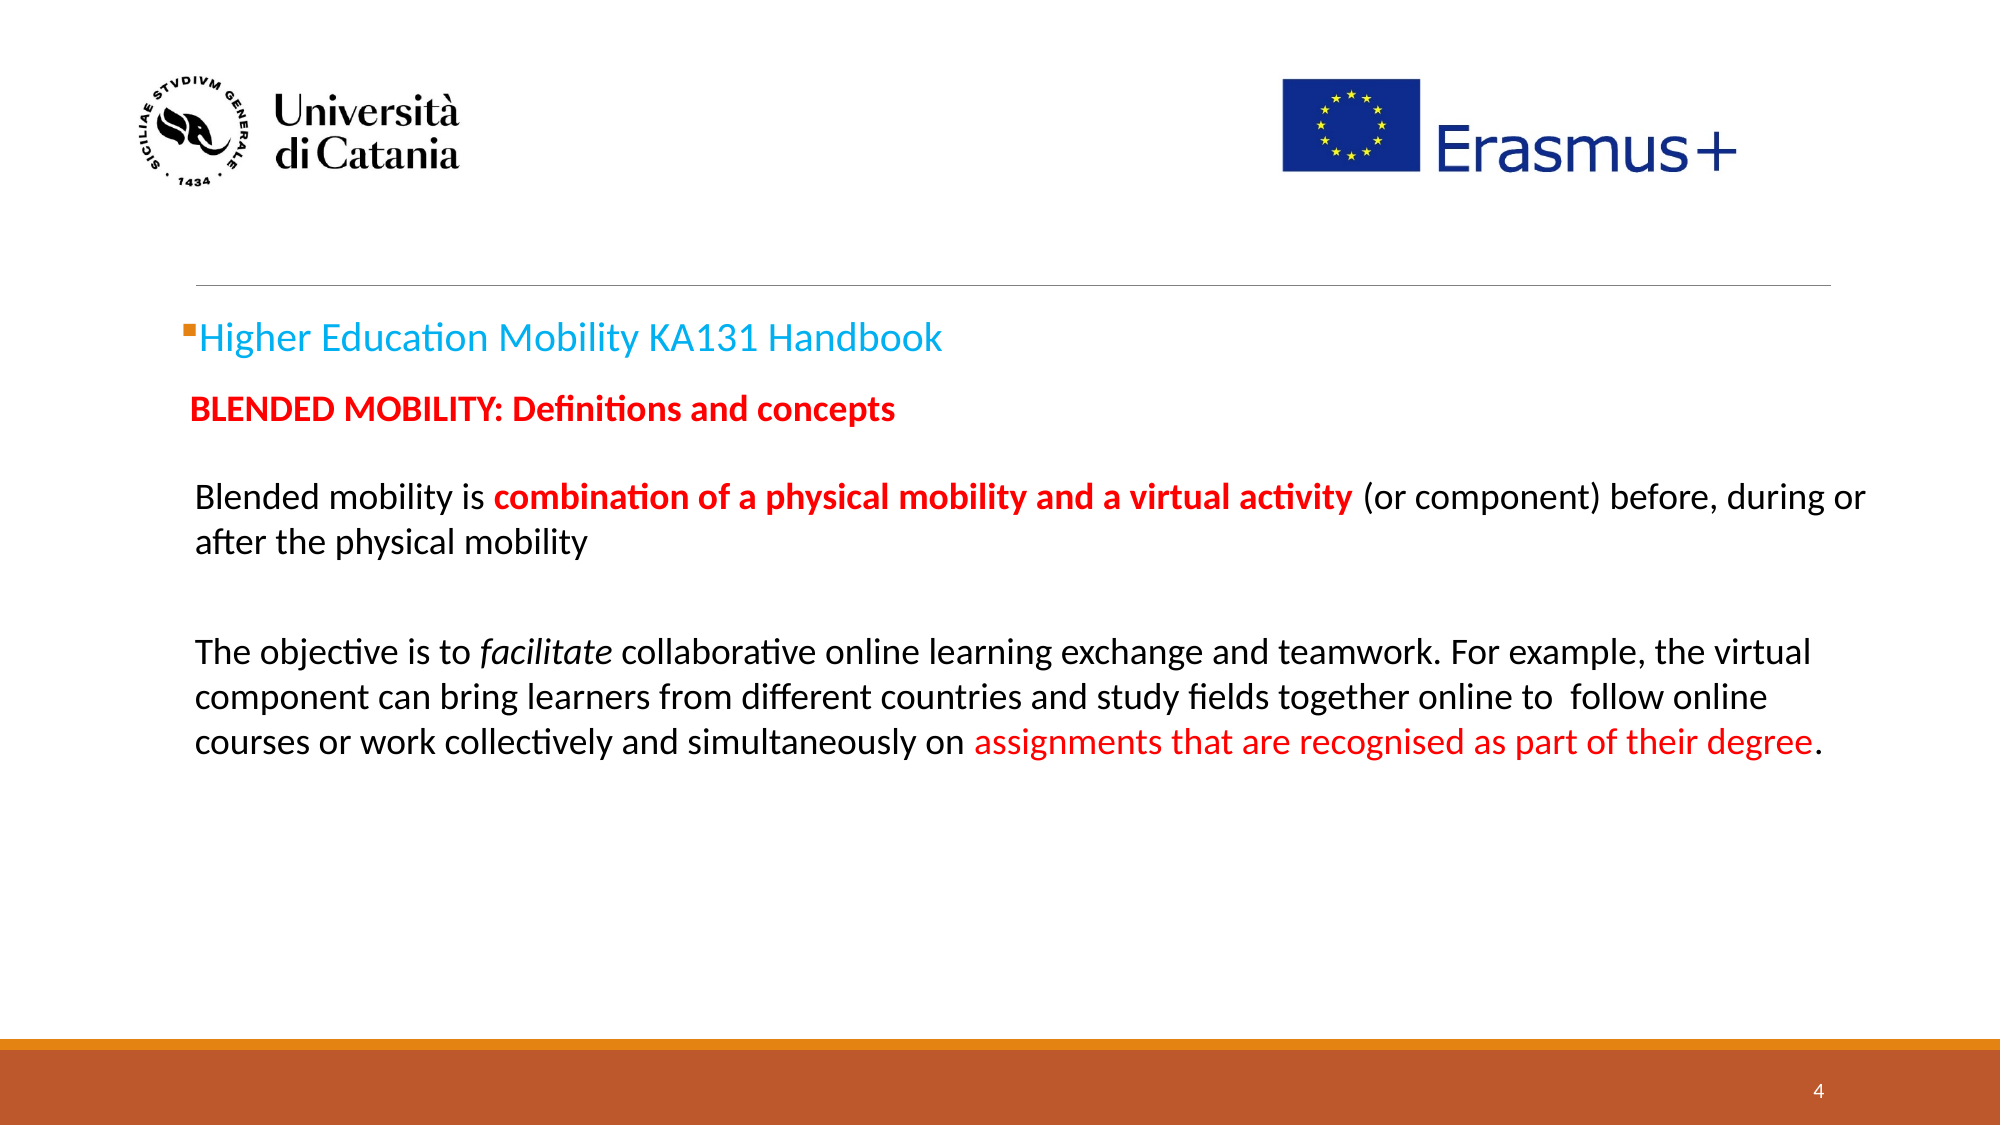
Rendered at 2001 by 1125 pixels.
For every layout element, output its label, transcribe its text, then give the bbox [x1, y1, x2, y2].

slide_number 4 [1624, 1059, 1840, 1120]
list Higher Education Mobility KA131 Handbook [180, 308, 1830, 376]
picture [1255, 52, 1763, 198]
text_box Blended mobility is combination of a physical mobility and a virtual activity (or component) before, during or after the physical mobility [180, 464, 1923, 569]
text_box BLENDED MOBILITY: Definitions and concepts [175, 376, 1941, 571]
picture [90, 28, 507, 234]
text_box The objective is to facilitate collaborative online learning exchange and teamwork. For example, the virtual component can bring learners from different countries and study fields together online to follow online courses or work collectively and simultaneously on assignments that are recognised as part of their degree. [179, 619, 1890, 815]
